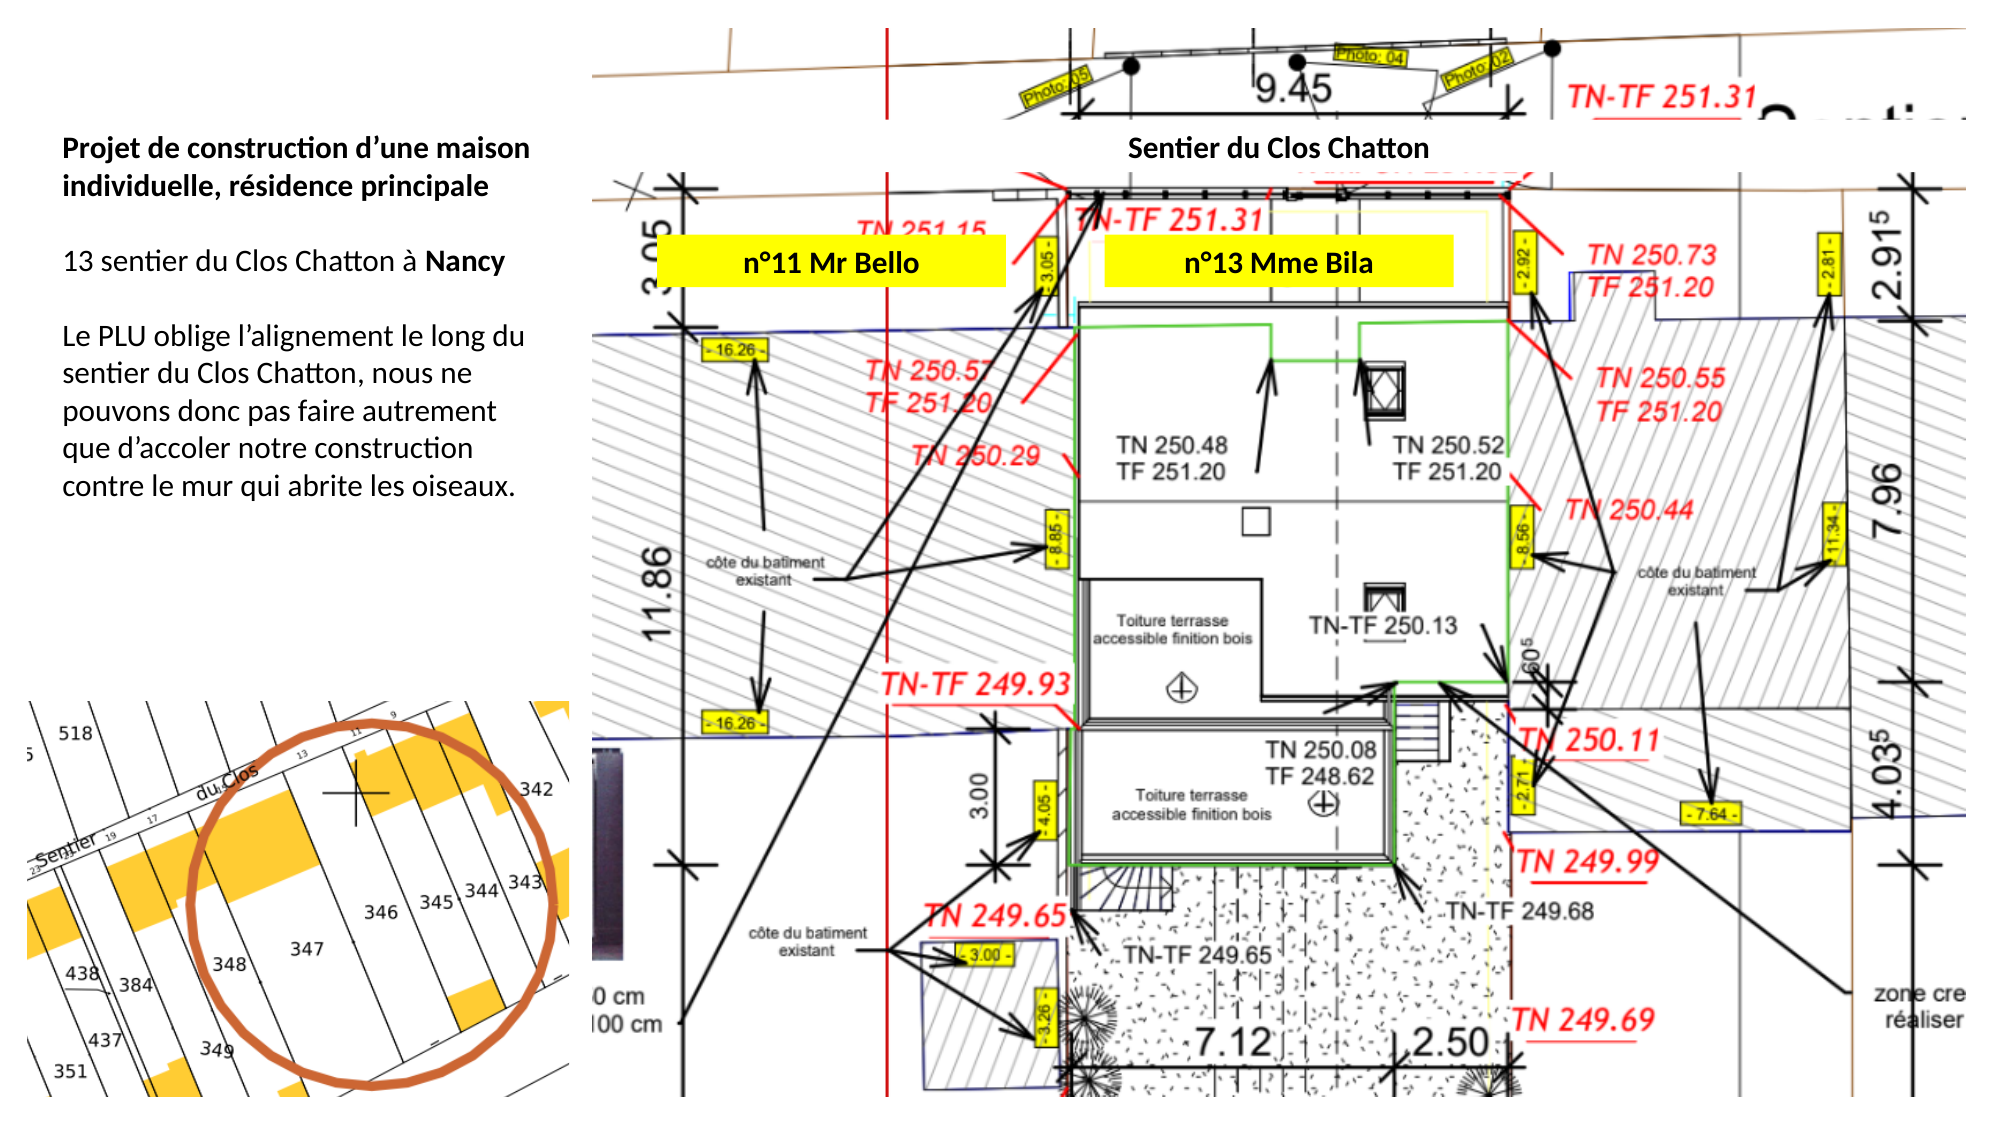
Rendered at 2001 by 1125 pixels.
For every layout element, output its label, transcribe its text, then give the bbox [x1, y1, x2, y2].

text_box Projet de construction d’une maison individuelle, résidence principale 13 sentier du Clos Chatton à Nancy Le PLU oblige l’alignement le long du sentier du Clos Chatton, nous ne pouvons donc pas faire autrement que d’accoler notre construction contre le mur qui abrite les oiseaux. [47, 120, 561, 510]
picture [592, 27, 1967, 1098]
picture [26, 701, 570, 1098]
